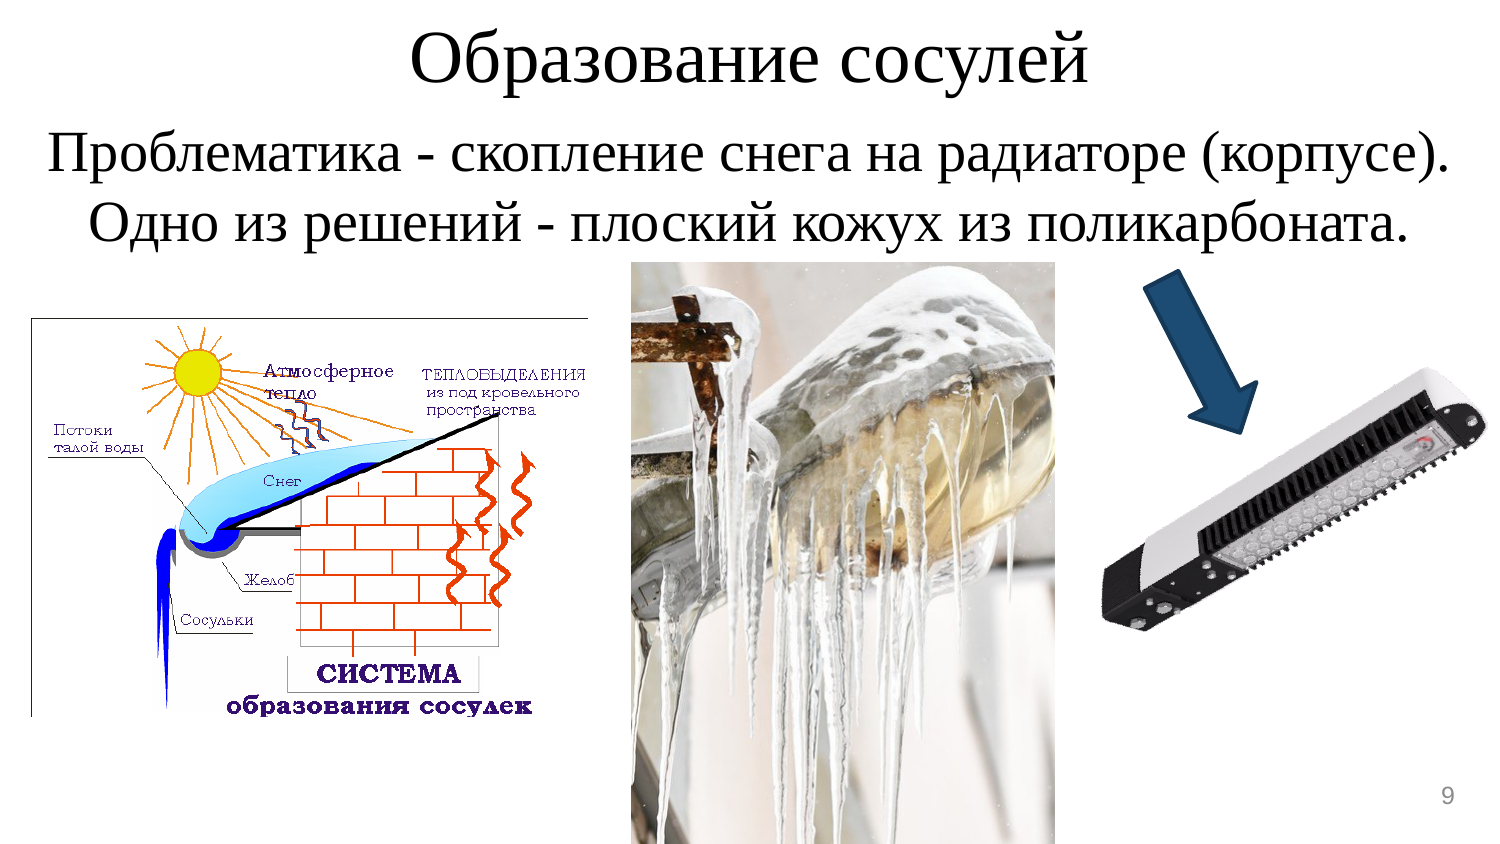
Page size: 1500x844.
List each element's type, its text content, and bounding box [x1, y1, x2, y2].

picture [31, 317, 589, 717]
text_box Проблематика - скопление снега на радиаторе (корпусе). Одно из решений - плоский кожух из поликарбоната. [0, 105, 1500, 261]
picture [631, 260, 1500, 844]
text_box Образование сосулей [0, 0, 1500, 105]
text_box 9 [1119, 772, 1470, 818]
